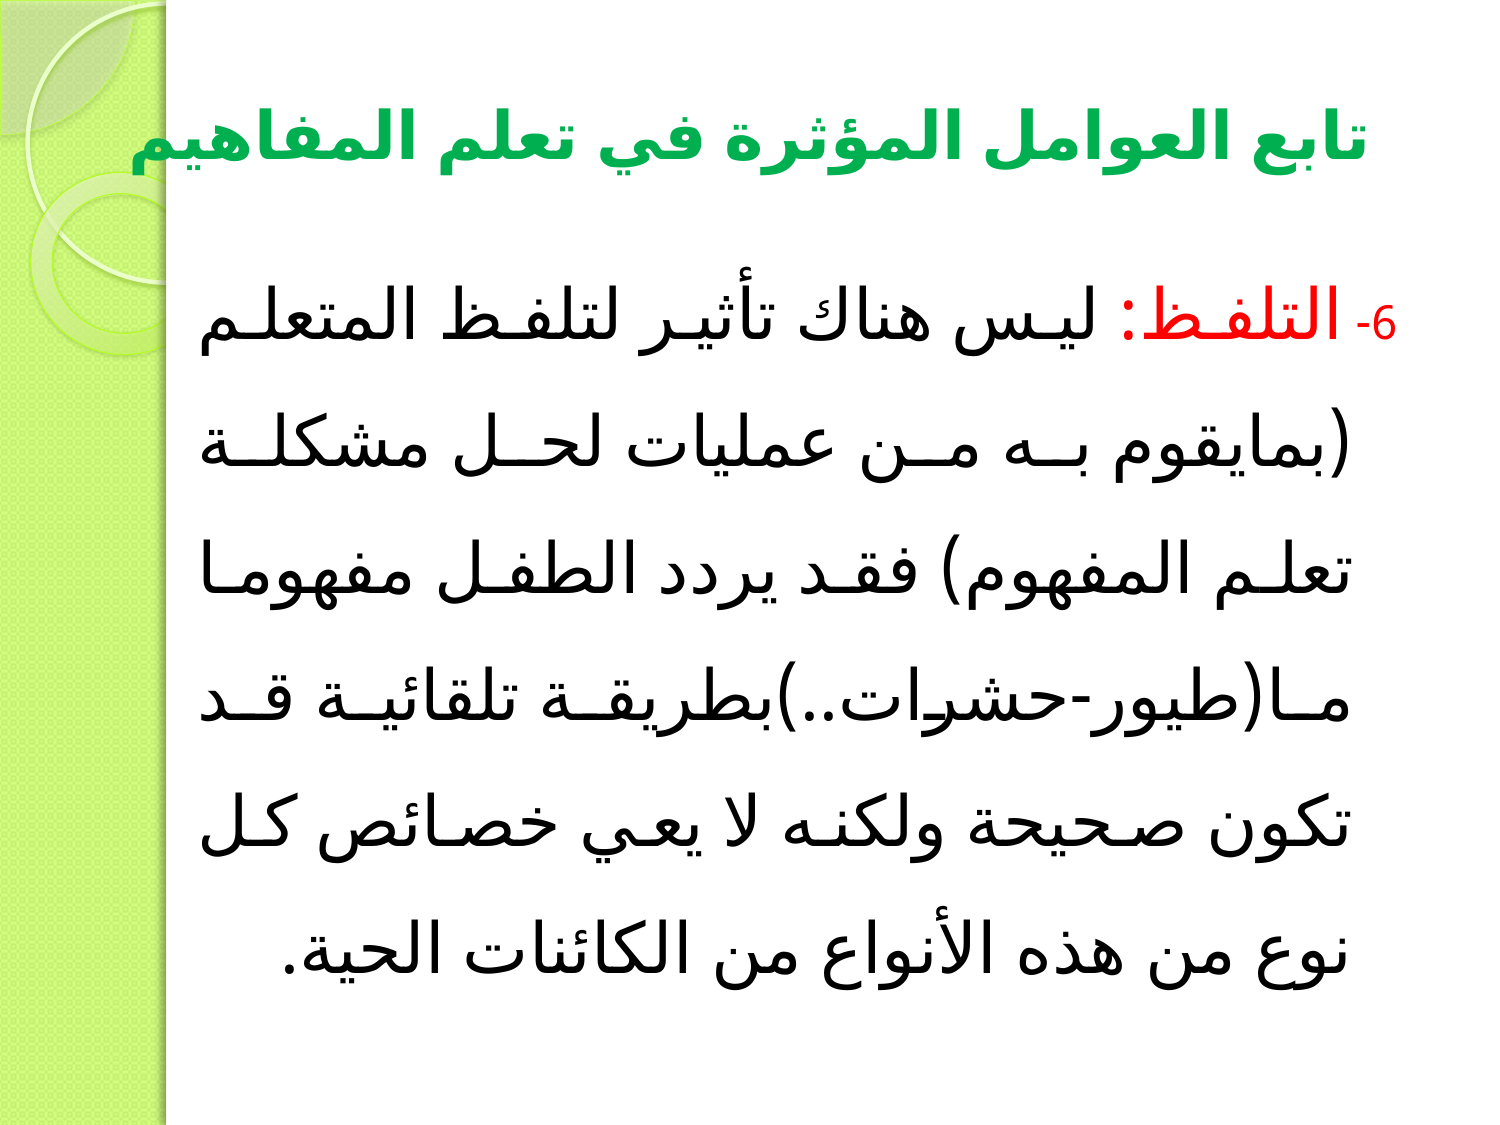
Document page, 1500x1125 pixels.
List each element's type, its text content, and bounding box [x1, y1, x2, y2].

title تابع العوامل المؤثرة في تعلم المفاهيم [75, 45, 1425, 220]
list 6- التلفظ: ليس هناك تأثير لتلفظ المتعلم (بمايقوم به من عمليات لحل مشكلة تعلم المفهوم) فقد يردد الطفل مفهوما ما(طيور-حشرات..)بطريقة تلقائية قد تكون صحيحة ولكنه لا يعي خصائص كل نوع من هذه الأنواع من الكائنات الحية. [183, 219, 1425, 1005]
